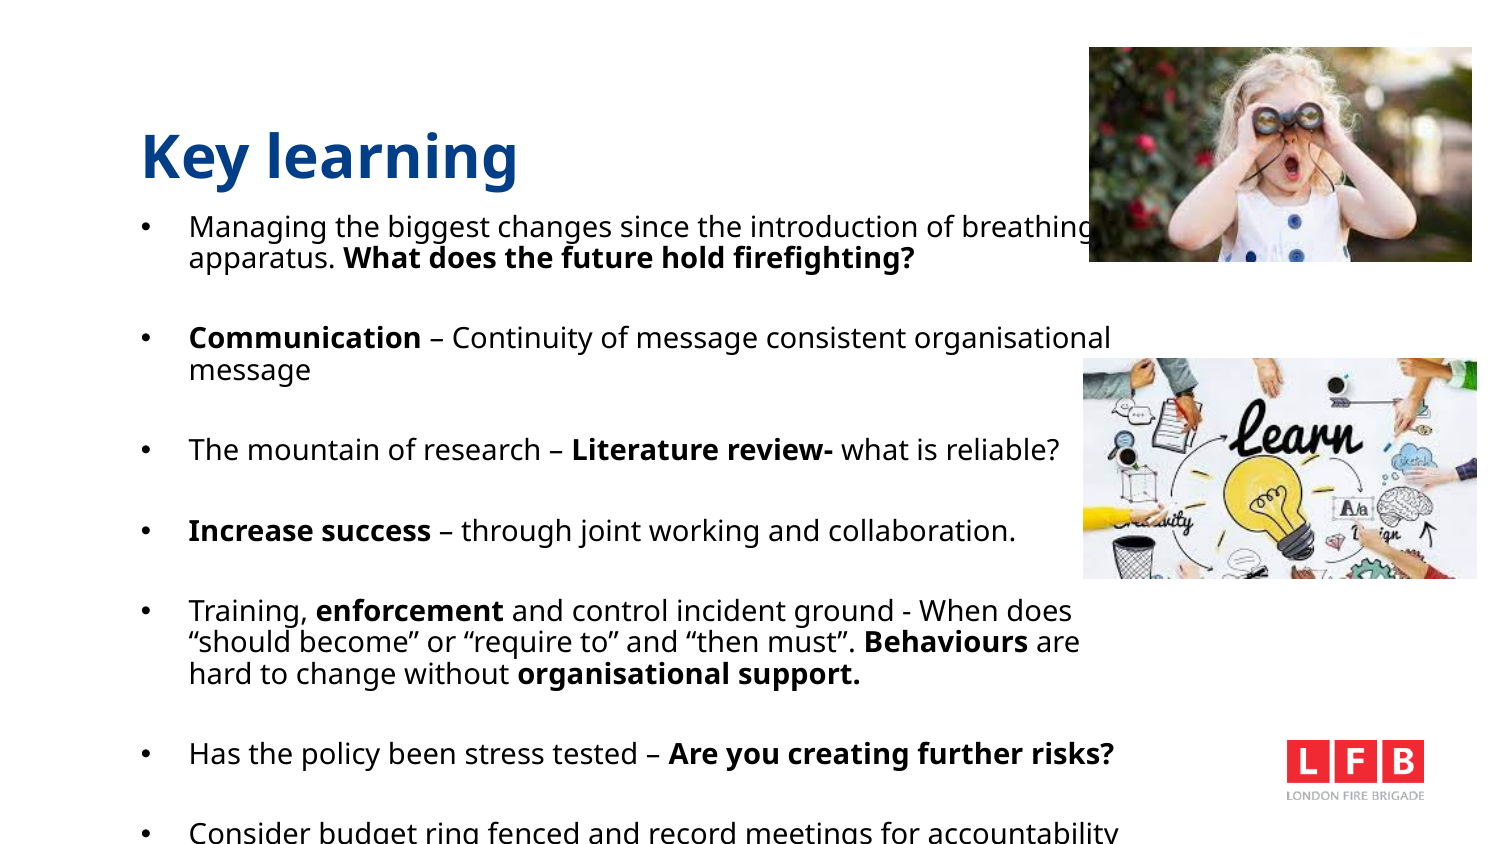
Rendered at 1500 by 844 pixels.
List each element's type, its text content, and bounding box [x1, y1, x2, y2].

picture [1088, 47, 1472, 262]
list Managing the biggest changes since the introduction of breathing apparatus. What does the future hold firefighting? Communication – Continuity of message consistent organisational message The mountain of research – Literature review- what is reliable? Increase success – through joint working and collaboration. Training, enforcement and control incident ground - When does “should become” or “require to” and “then must”. Behaviours are hard to change without organisational support. Has the policy been stress tested – Are you creating further risks? Consider budget ring fenced and record meetings for accountability purposes. [130, 202, 1144, 690]
picture [1083, 358, 1478, 580]
title Key learning [130, 115, 1083, 202]
picture [1287, 740, 1424, 800]
